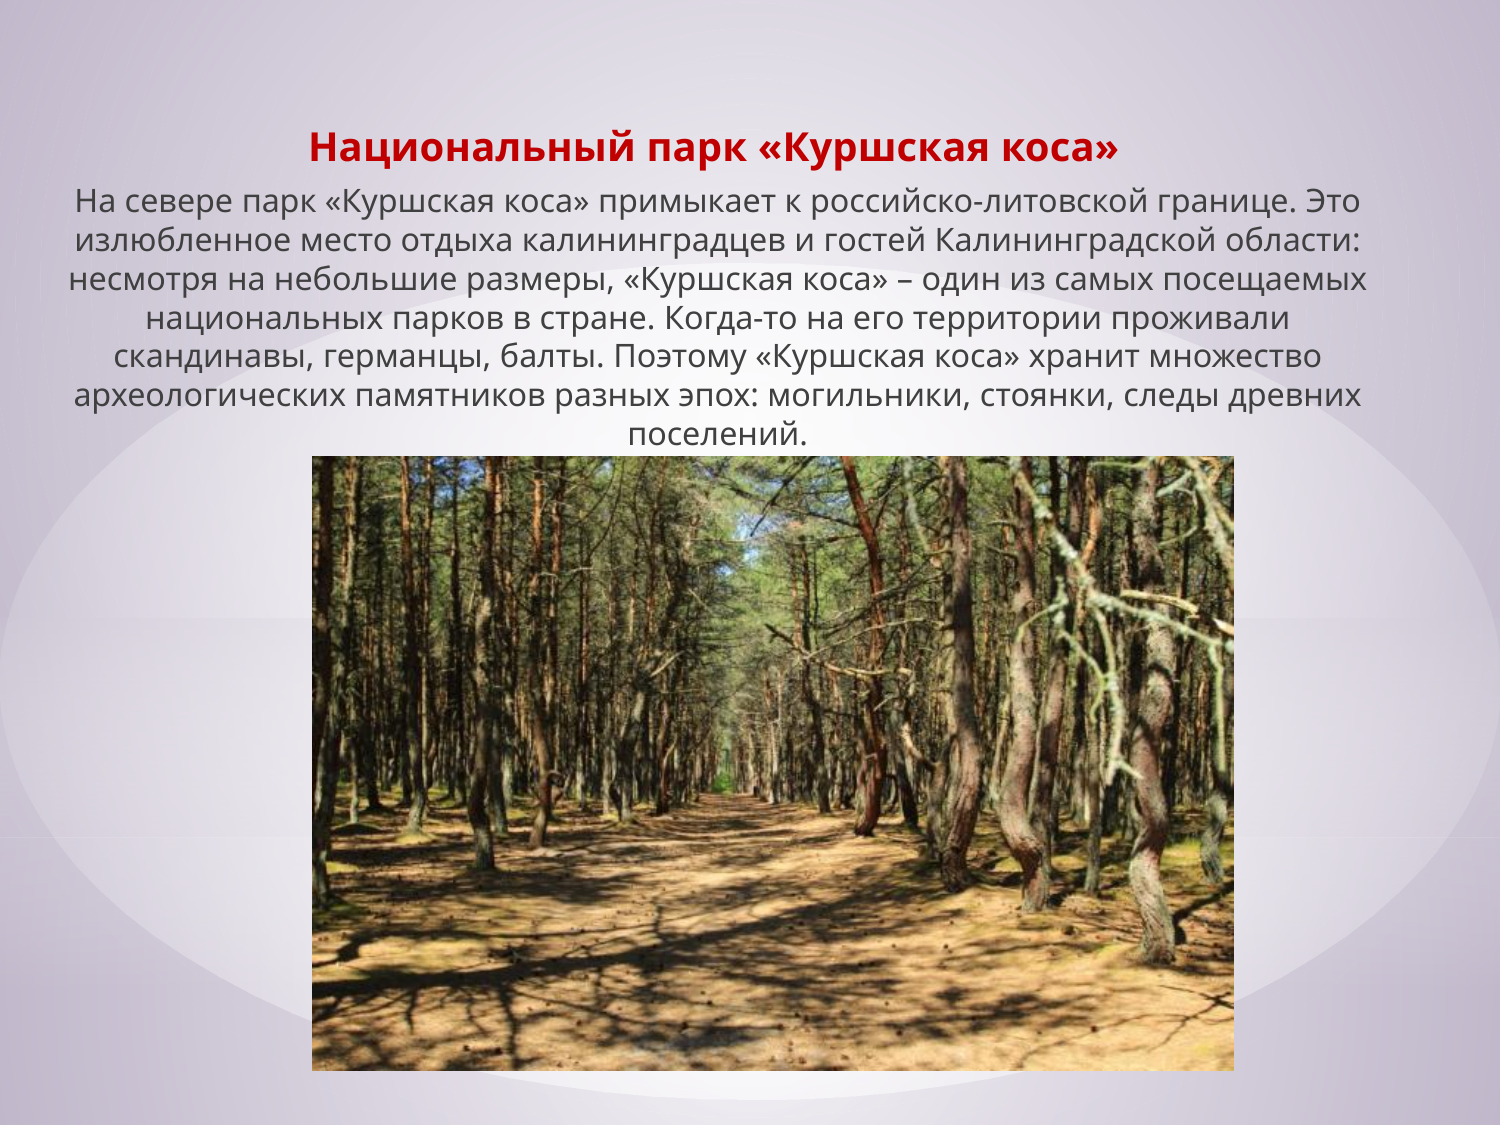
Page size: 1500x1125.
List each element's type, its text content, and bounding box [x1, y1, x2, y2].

list Национальный парк «Куршская коса» На севере парк «Куршская коса» примыкает к российско-литовской границе. Это излюбленное место отдыха калининградцев и гостей Калининградской области: несмотря на небольшие размеры, «Куршская коса» – один из самых посещаемых национальных парков в стране. Когда-то на его территории проживали скандинавы, германцы, балты. Поэтому «Куршская коса» хранит множество археологических памятников разных эпох: могильники, стоянки, следы древних поселений. [41, 113, 1388, 551]
picture [312, 455, 1234, 1071]
